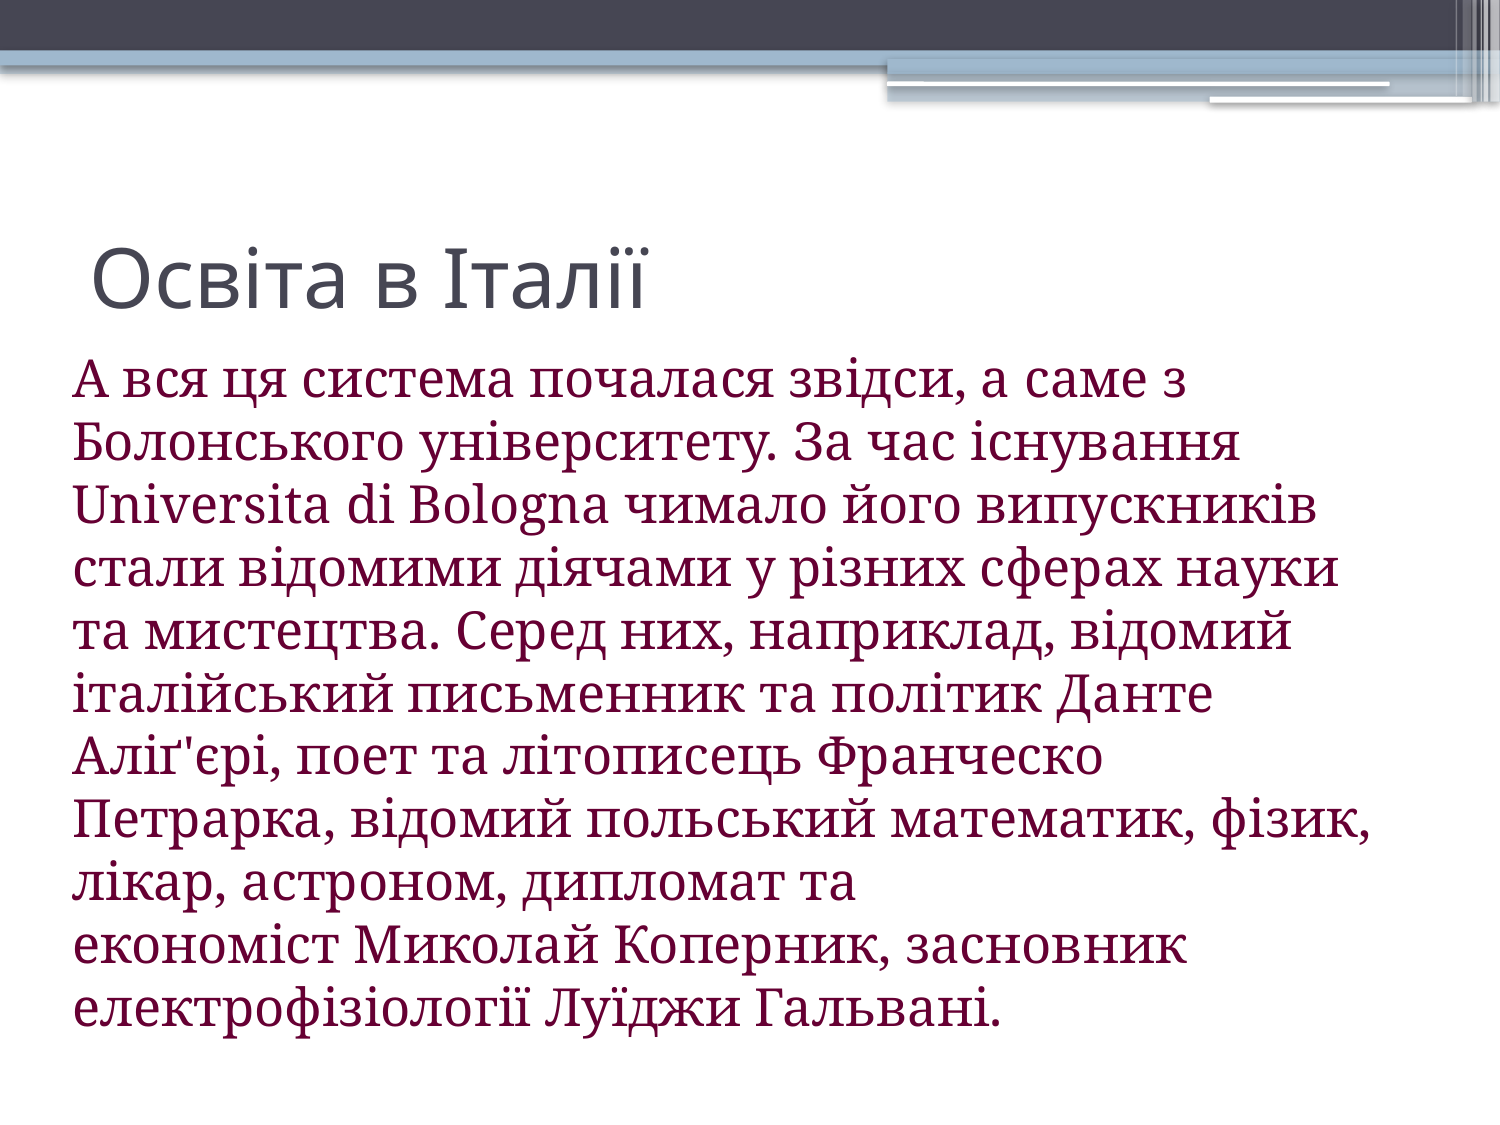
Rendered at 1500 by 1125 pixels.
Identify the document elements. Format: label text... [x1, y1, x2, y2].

title Освіта в Італії [75, 187, 1425, 363]
list А вся ця система почалася звідси, а саме з Болонського університету. За час існування Universitа di Bologna чимало його випускників стали відомими діячами у різних сферах науки та мистецтва. Серед них, наприклад, відомий італійський письменник та політик Данте Аліґ'єрі, поет та літописець Франческо Петрарка, відомий польський математик, фізик, лікар, астроном, дипломат та економіст Миколай Коперник, засновник електрофізіології Луїджи Гальвані. [41, 338, 1392, 1048]
